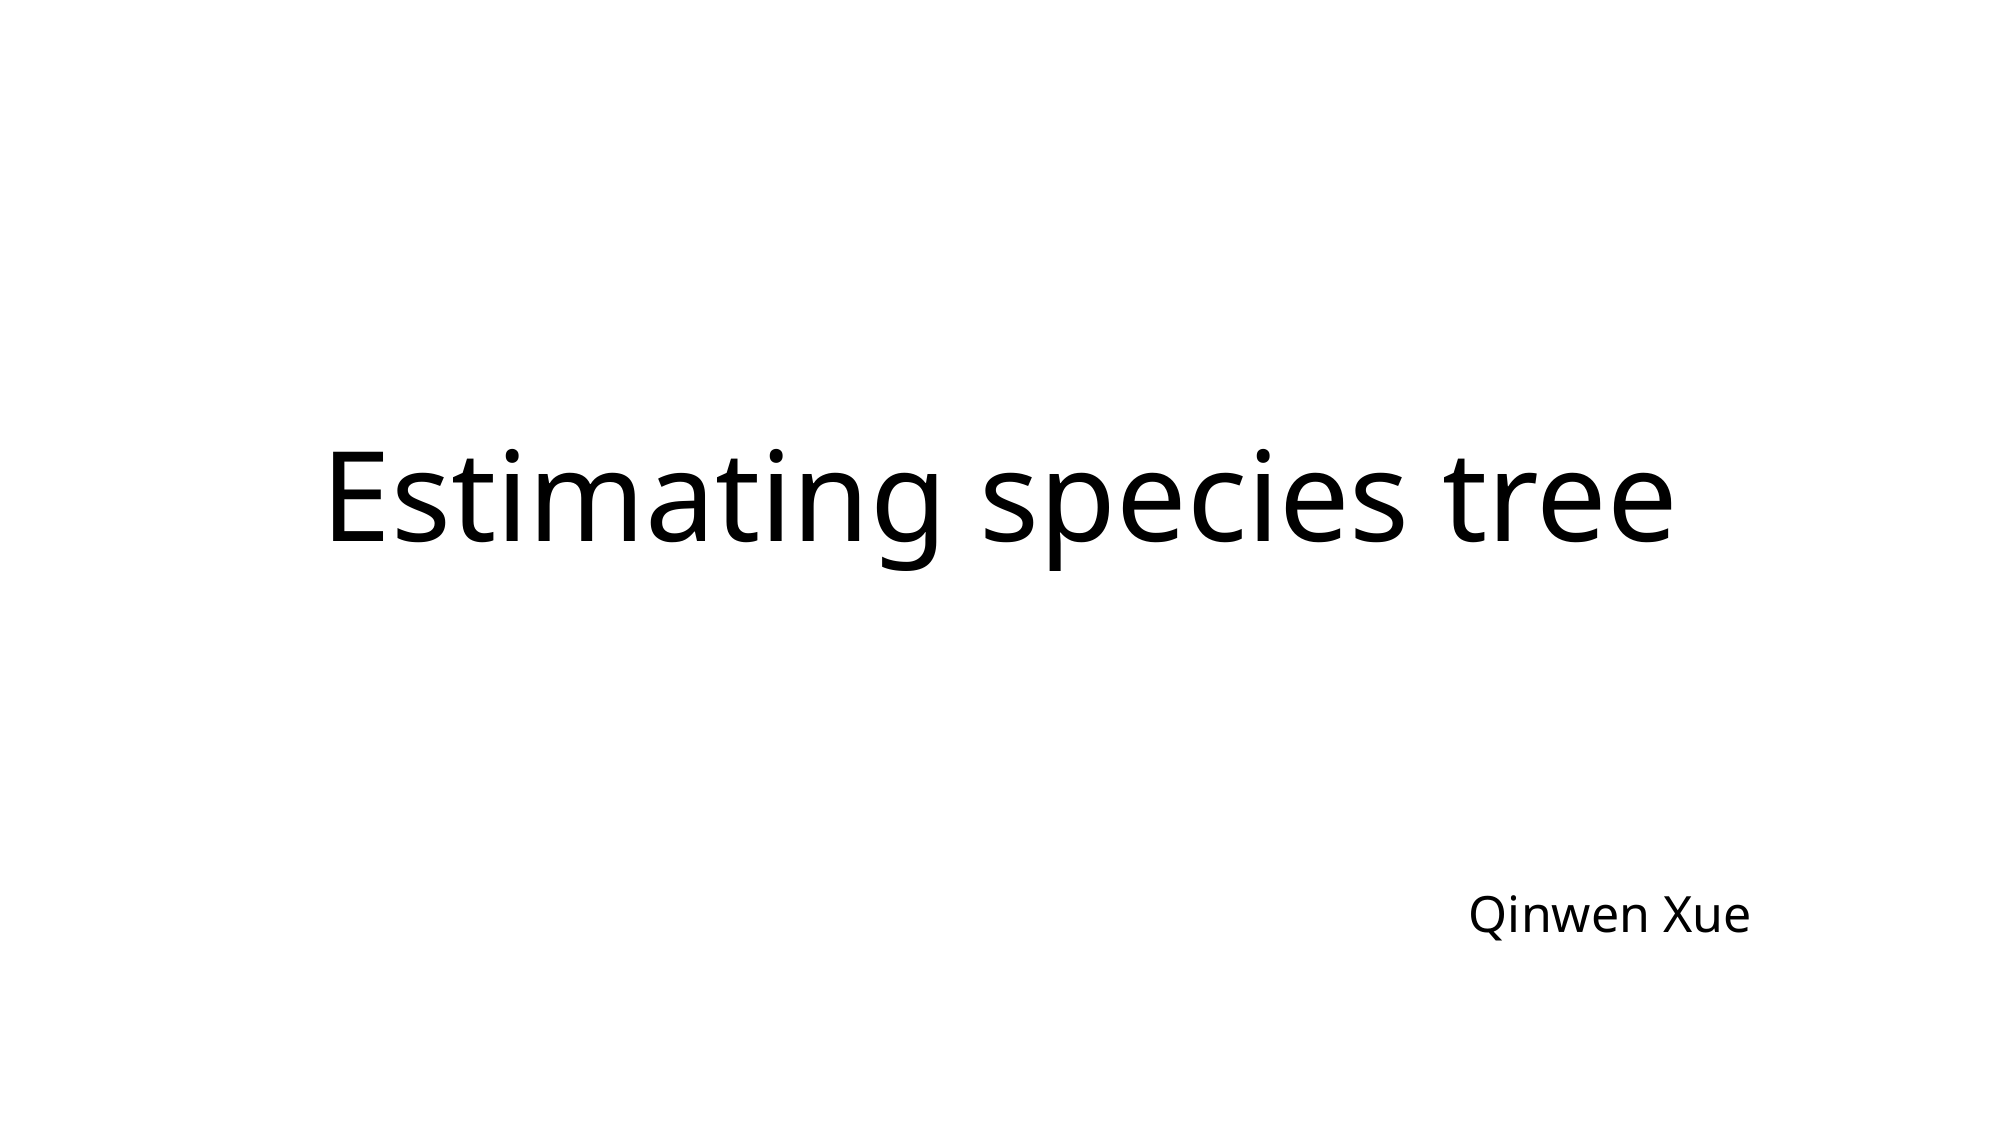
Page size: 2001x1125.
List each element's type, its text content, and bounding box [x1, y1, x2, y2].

title Estimating species tree [249, 184, 1750, 576]
subtitle Qinwen Xue [1299, 800, 1922, 971]
